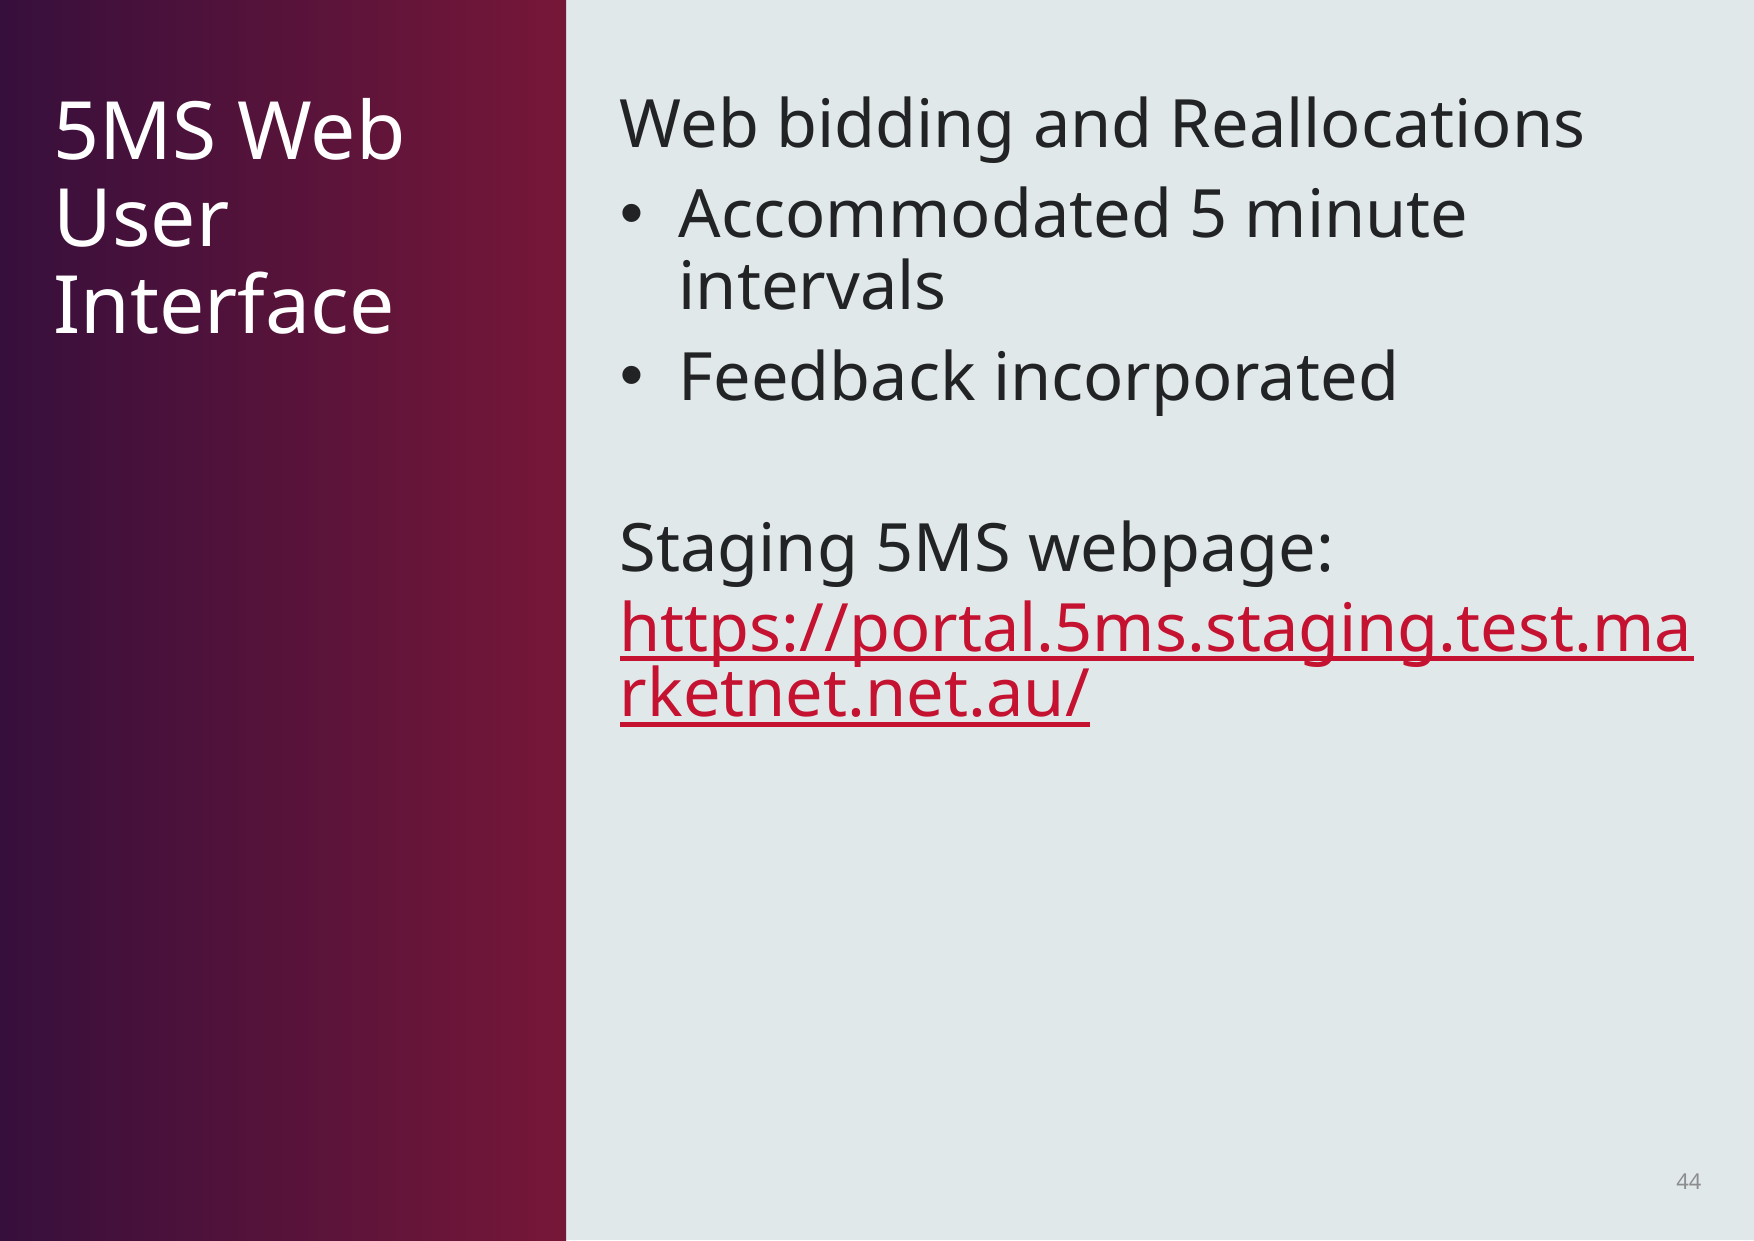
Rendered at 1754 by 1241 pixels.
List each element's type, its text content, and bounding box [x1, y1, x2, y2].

slide_number 44 [1633, 1149, 1717, 1216]
list Web bidding and Reallocations Accommodated 5 minute intervals Feedback incorporated Staging 5MS webpage: https://portal.5ms.staging.test.marketnet.net.au/ [604, 82, 1717, 1101]
title 5MS Web User Interface [38, 82, 516, 323]
